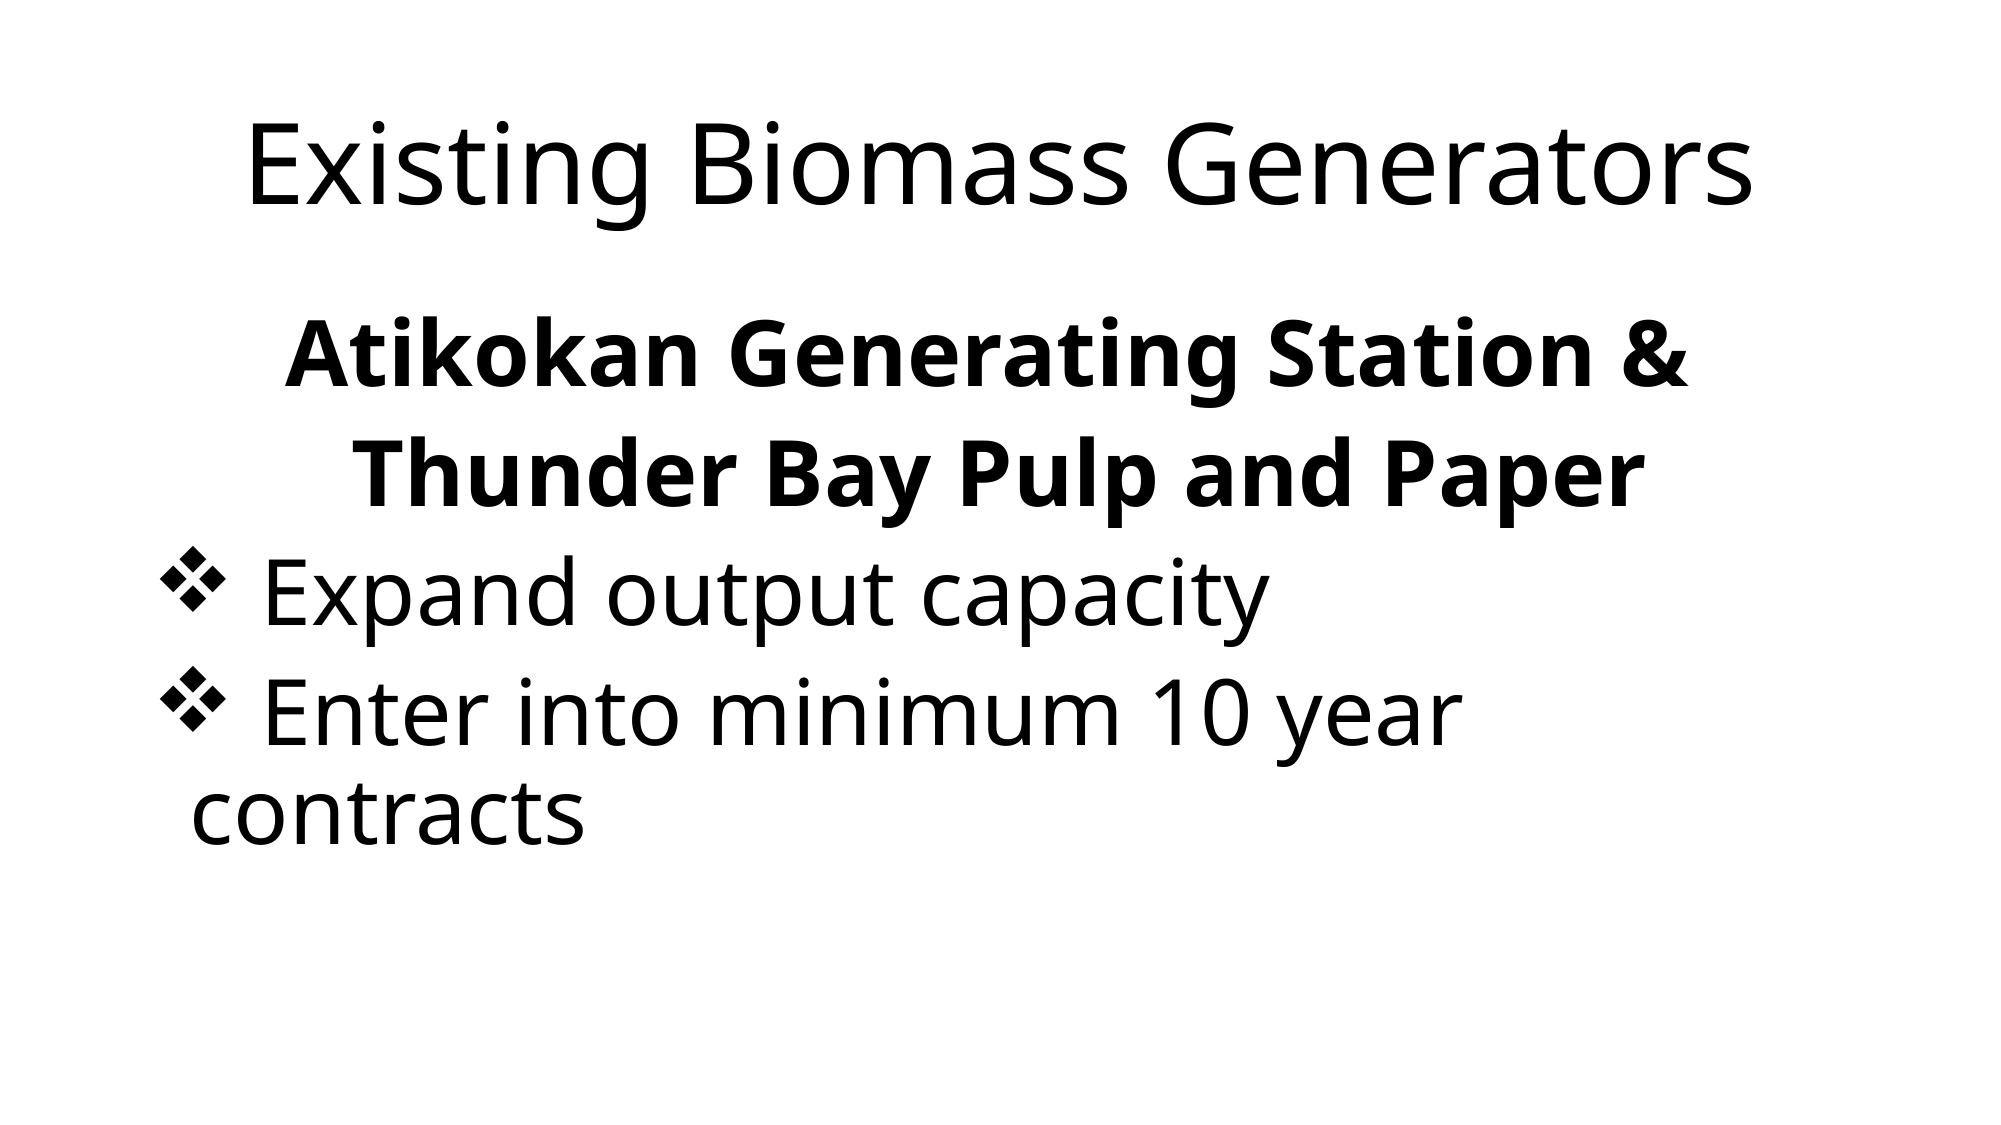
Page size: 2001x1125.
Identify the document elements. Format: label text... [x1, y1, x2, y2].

list Atikokan Generating Station & Thunder Bay Pulp and Paper Expand output capacity Enter into minimum 10 year contracts [137, 299, 1863, 1014]
title Existing Biomass Generators [137, 59, 1863, 278]
